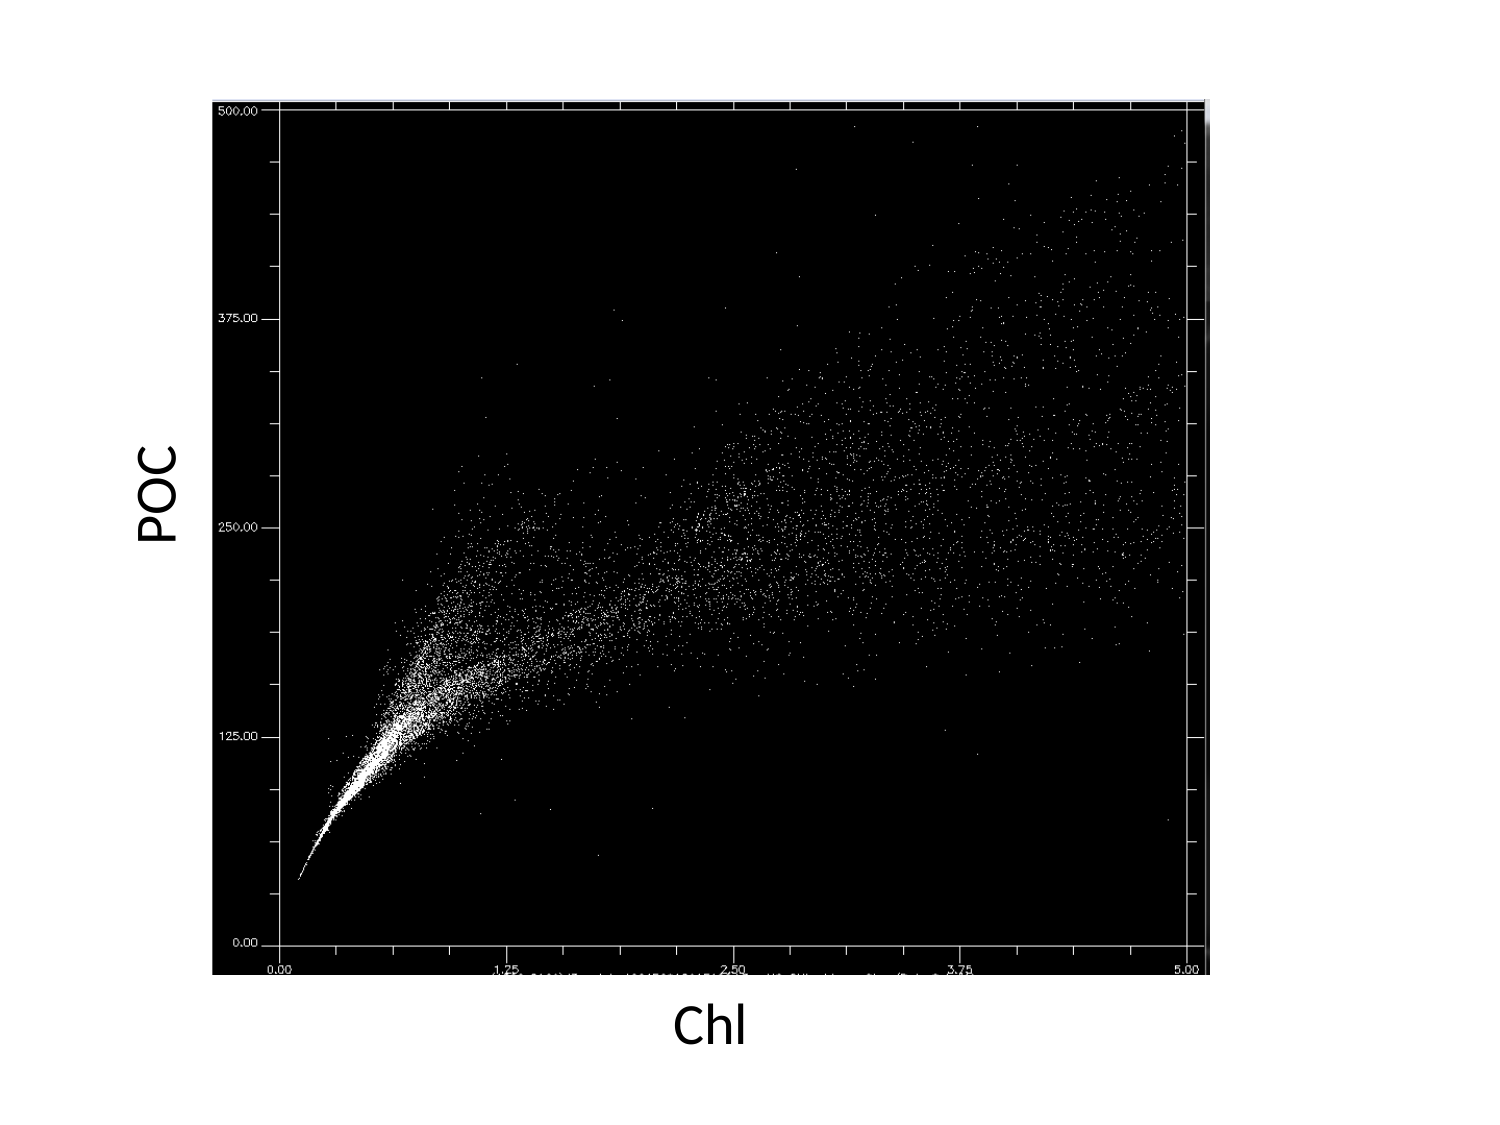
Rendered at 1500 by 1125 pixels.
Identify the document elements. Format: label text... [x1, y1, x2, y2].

picture [212, 99, 1211, 976]
text_box Chl [658, 985, 764, 1064]
text_box POC [109, 430, 195, 560]
